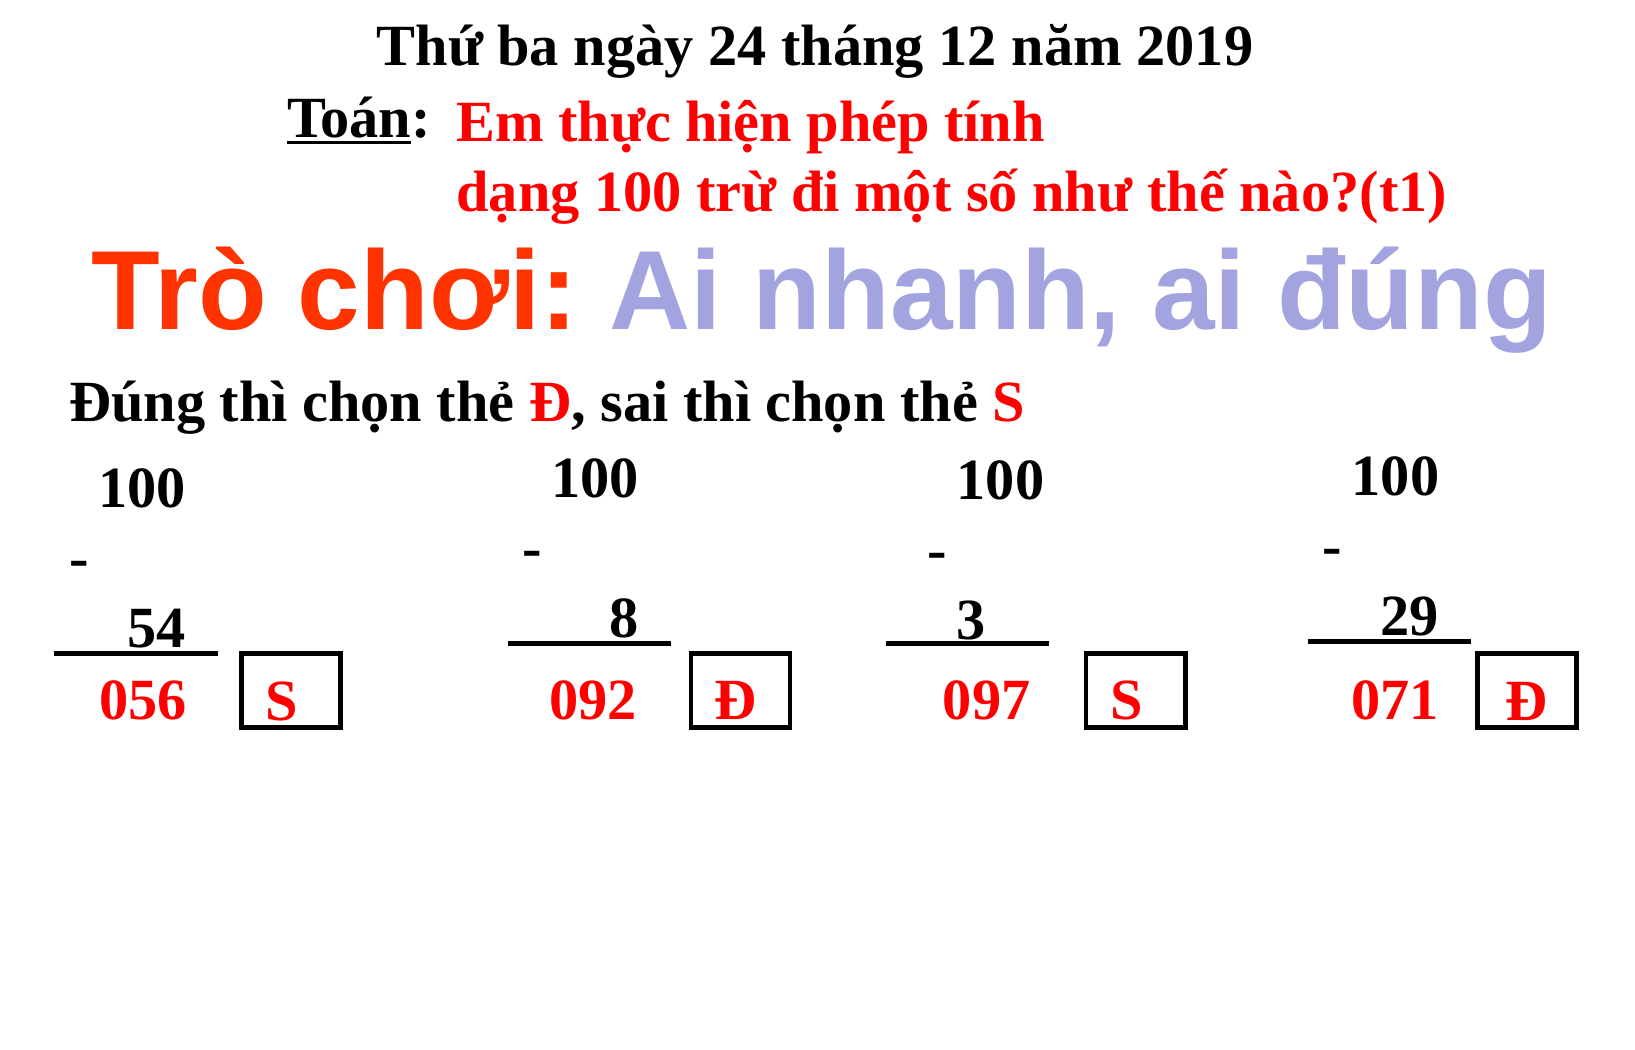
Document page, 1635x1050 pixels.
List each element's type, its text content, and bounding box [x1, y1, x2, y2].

text_box Toán: [272, 85, 441, 157]
text_box Đúng thì chọn thẻ Đ, sai thì chọn thẻ S [54, 355, 1519, 441]
text_box Đ [1461, 654, 1635, 740]
text_box 056 [40, 653, 221, 739]
text_box Trò chơi: Ai nhanh, ai đúng [79, 210, 1566, 360]
text_box S [1066, 653, 1254, 739]
text_box 092 [505, 653, 671, 739]
text_box Đ [671, 653, 859, 739]
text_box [1307, 429, 1496, 642]
text_box Thứ ba ngày 24 tháng 12 năm 2019 [241, 0, 1389, 85]
text_box S [221, 654, 409, 740]
text_box 071 [1307, 653, 1477, 739]
text_box 097 [899, 653, 1066, 739]
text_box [507, 431, 695, 644]
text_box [54, 441, 242, 654]
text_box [885, 434, 1100, 647]
text_box Em thực hiện phép tính dạng 100 trừ đi một số như thế nào?(t1) [441, 75, 1608, 231]
